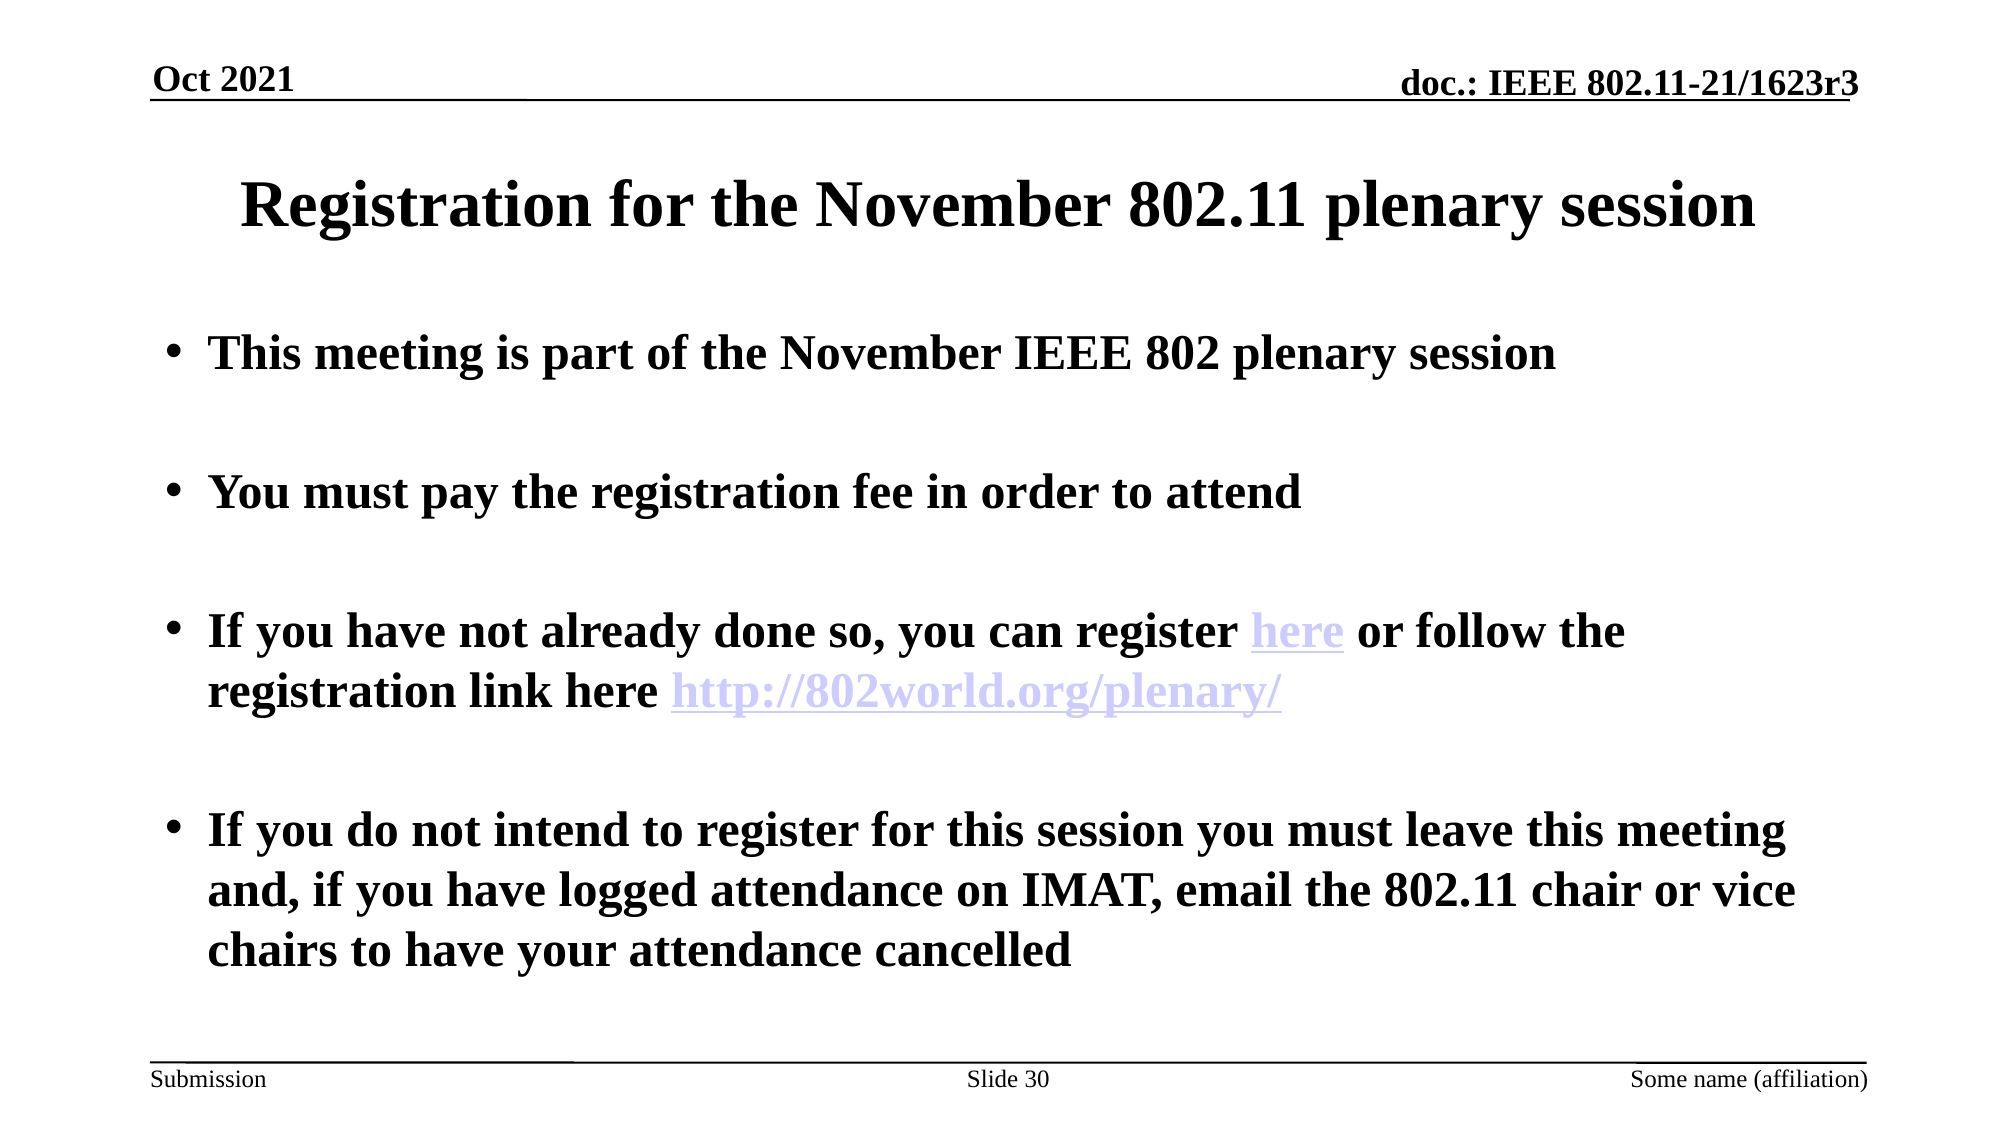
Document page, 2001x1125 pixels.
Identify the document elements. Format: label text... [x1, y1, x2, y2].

footer Some name (affiliation) [1171, 1061, 1869, 1093]
slide_number Slide 30 [950, 1061, 1067, 1123]
title Registration for the November 802.11 plenary session [149, 112, 1850, 288]
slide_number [152, 54, 563, 100]
list This meeting is part of the November IEEE 802 plenary session You must pay the registration fee in order to attend If you have not already done so, you can register here or follow the registration link here http://802world.org/plenary/ If you do not intend to register for this session you must leave this meeting and, if you have logged attendance on IMAT, email the 802.11 chair or vice chairs to have your attendance cancelled [149, 312, 1850, 1063]
